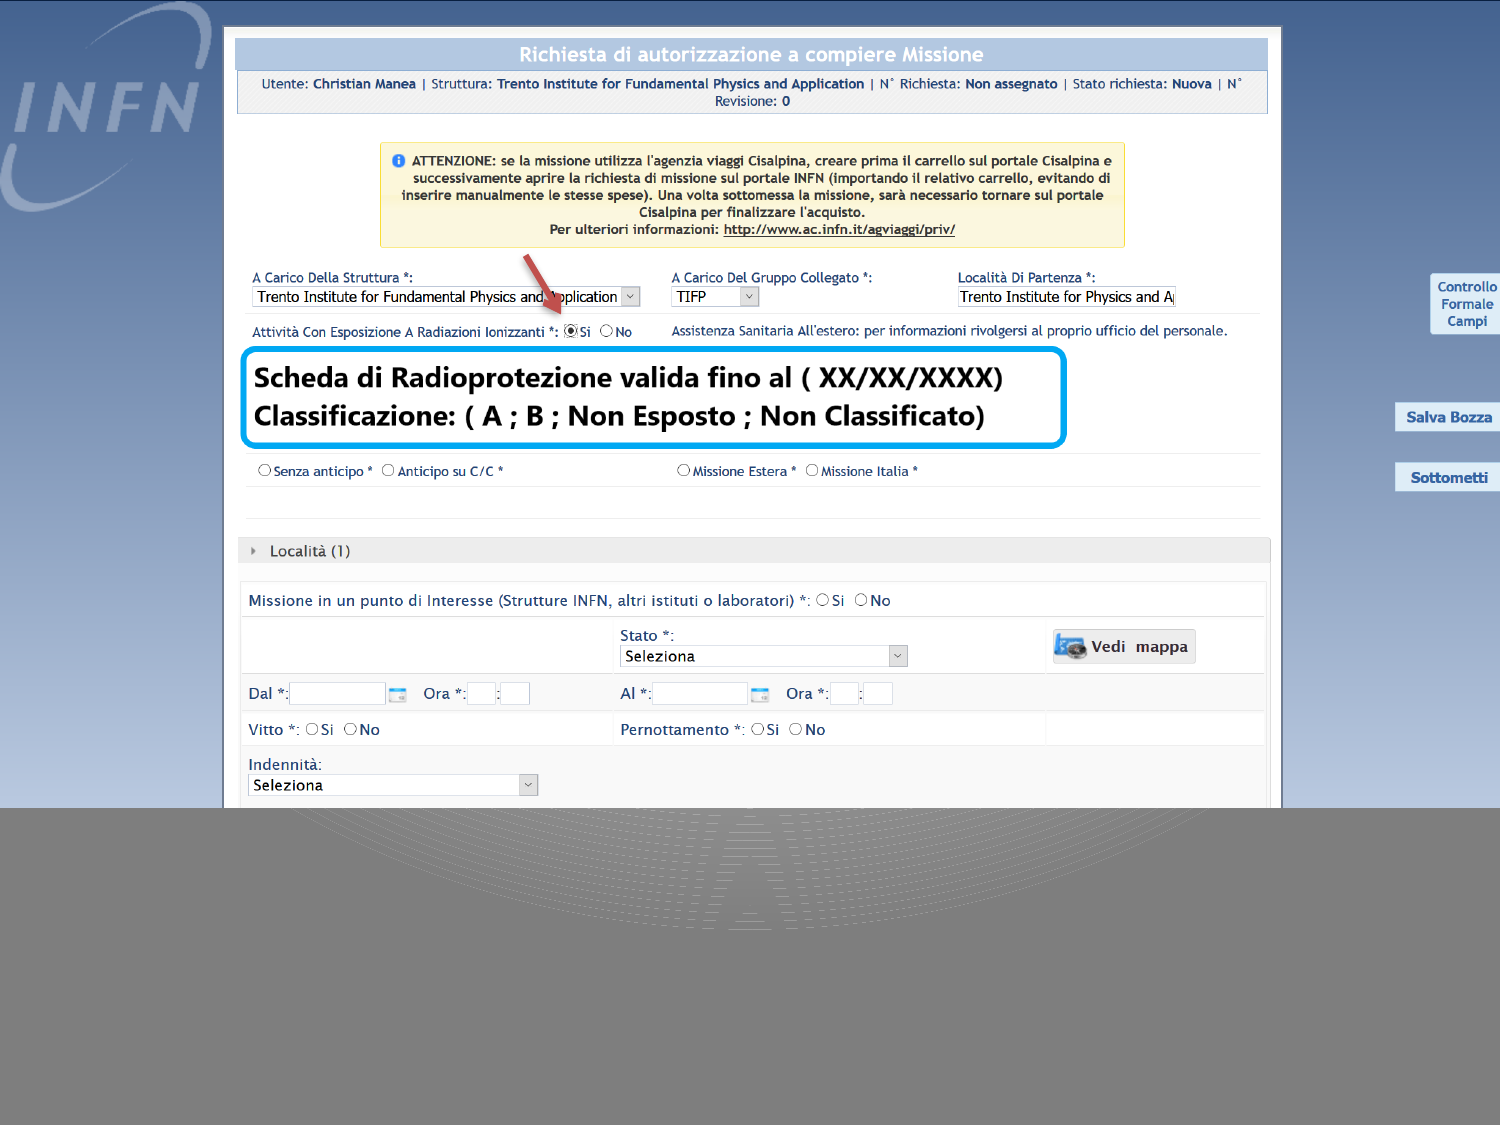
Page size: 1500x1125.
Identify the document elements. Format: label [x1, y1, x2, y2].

picture [0, 0, 1500, 808]
text_box [525, 255, 562, 315]
